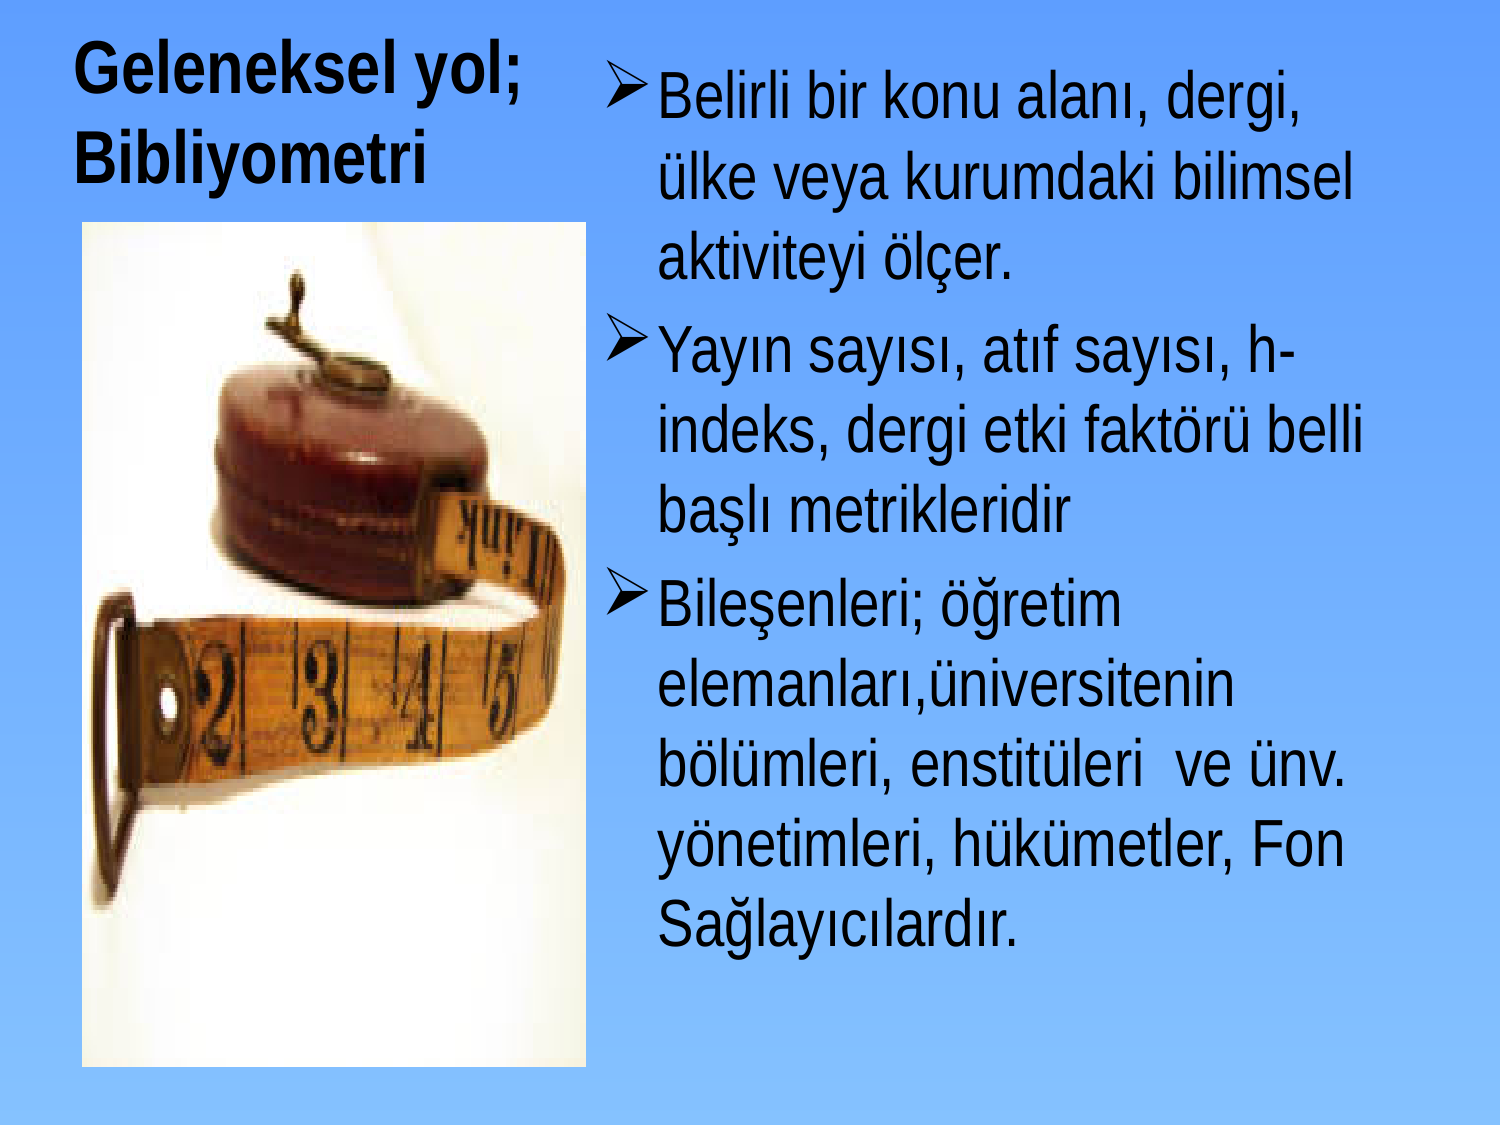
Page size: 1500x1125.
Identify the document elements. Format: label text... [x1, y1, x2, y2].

title Geleneksel yol; Bibliyometri [58, 105, 552, 297]
picture [81, 222, 587, 1067]
list Belirli bir konu alanı, dergi, ülke veya kurumdaki bilimsel aktiviteyi ölçer. Yayın sayısı, atıf sayısı, h-indeks, dergi etki faktörü belli başlı metrikleridir Bileşenleri; öğretim elemanları,üniversitenin bölümleri, enstitüleri ve ünv. yönetimleri, hükümetler, Fon Sağlayıcılardır. [586, 44, 1425, 1005]
